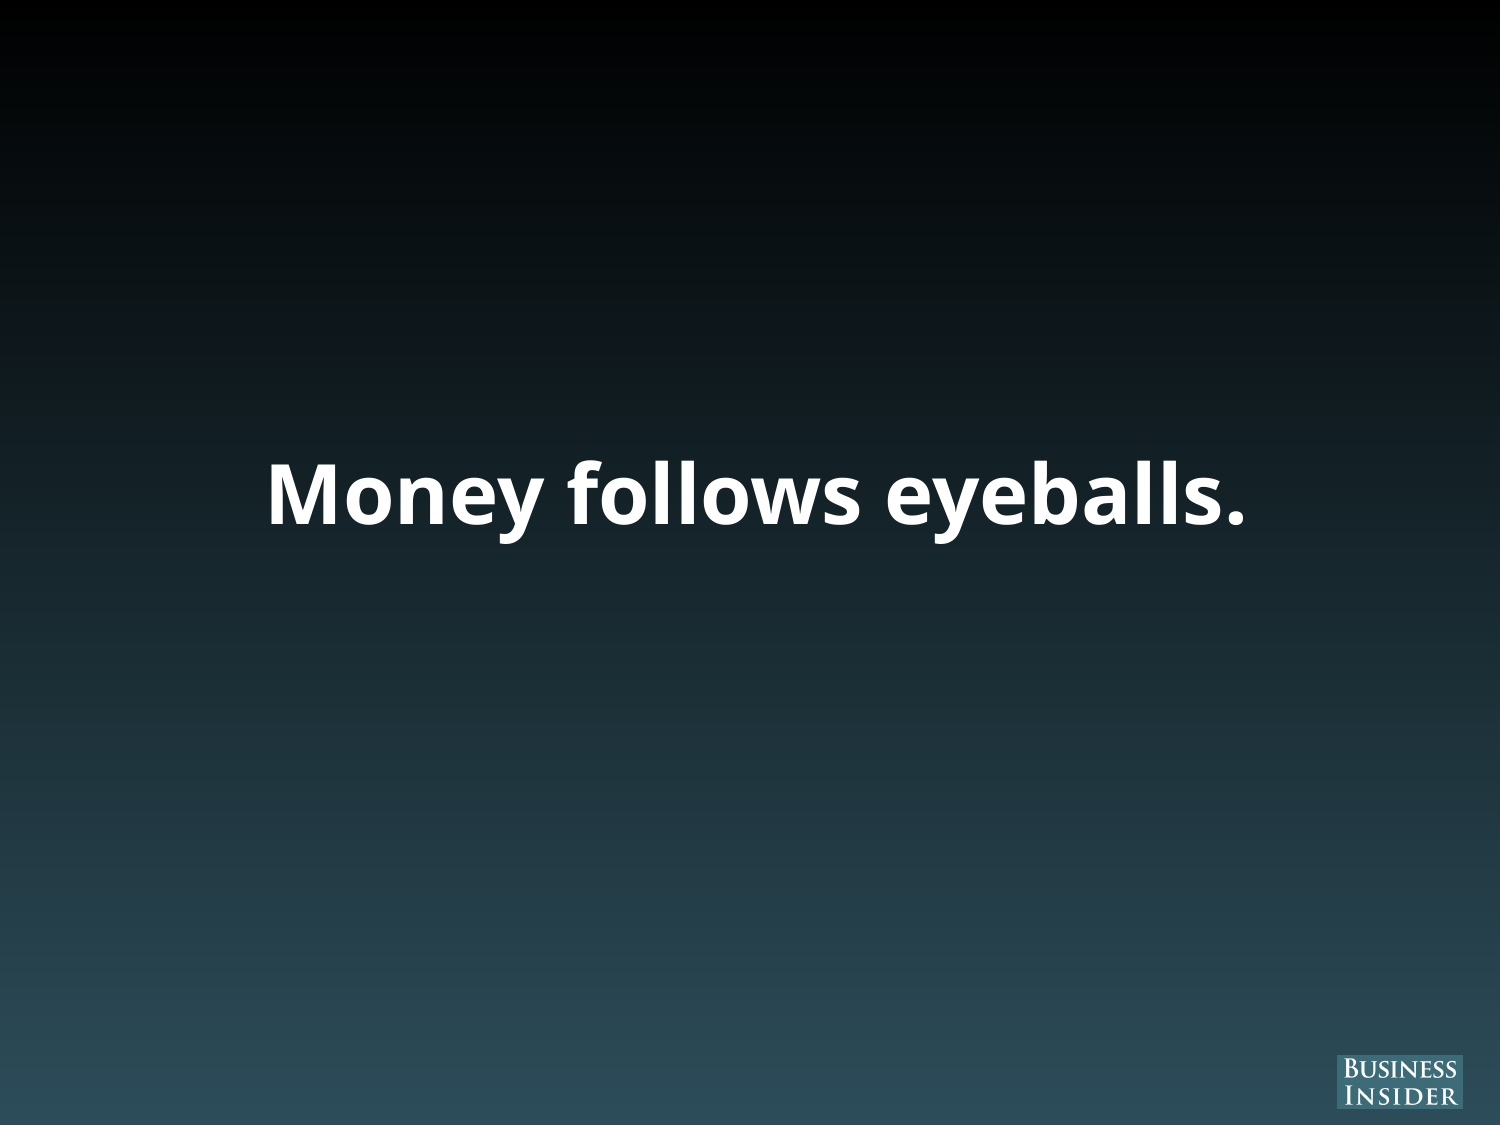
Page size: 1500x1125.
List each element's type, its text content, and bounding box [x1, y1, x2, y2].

title Money follows eyeballs. [213, 392, 1300, 549]
